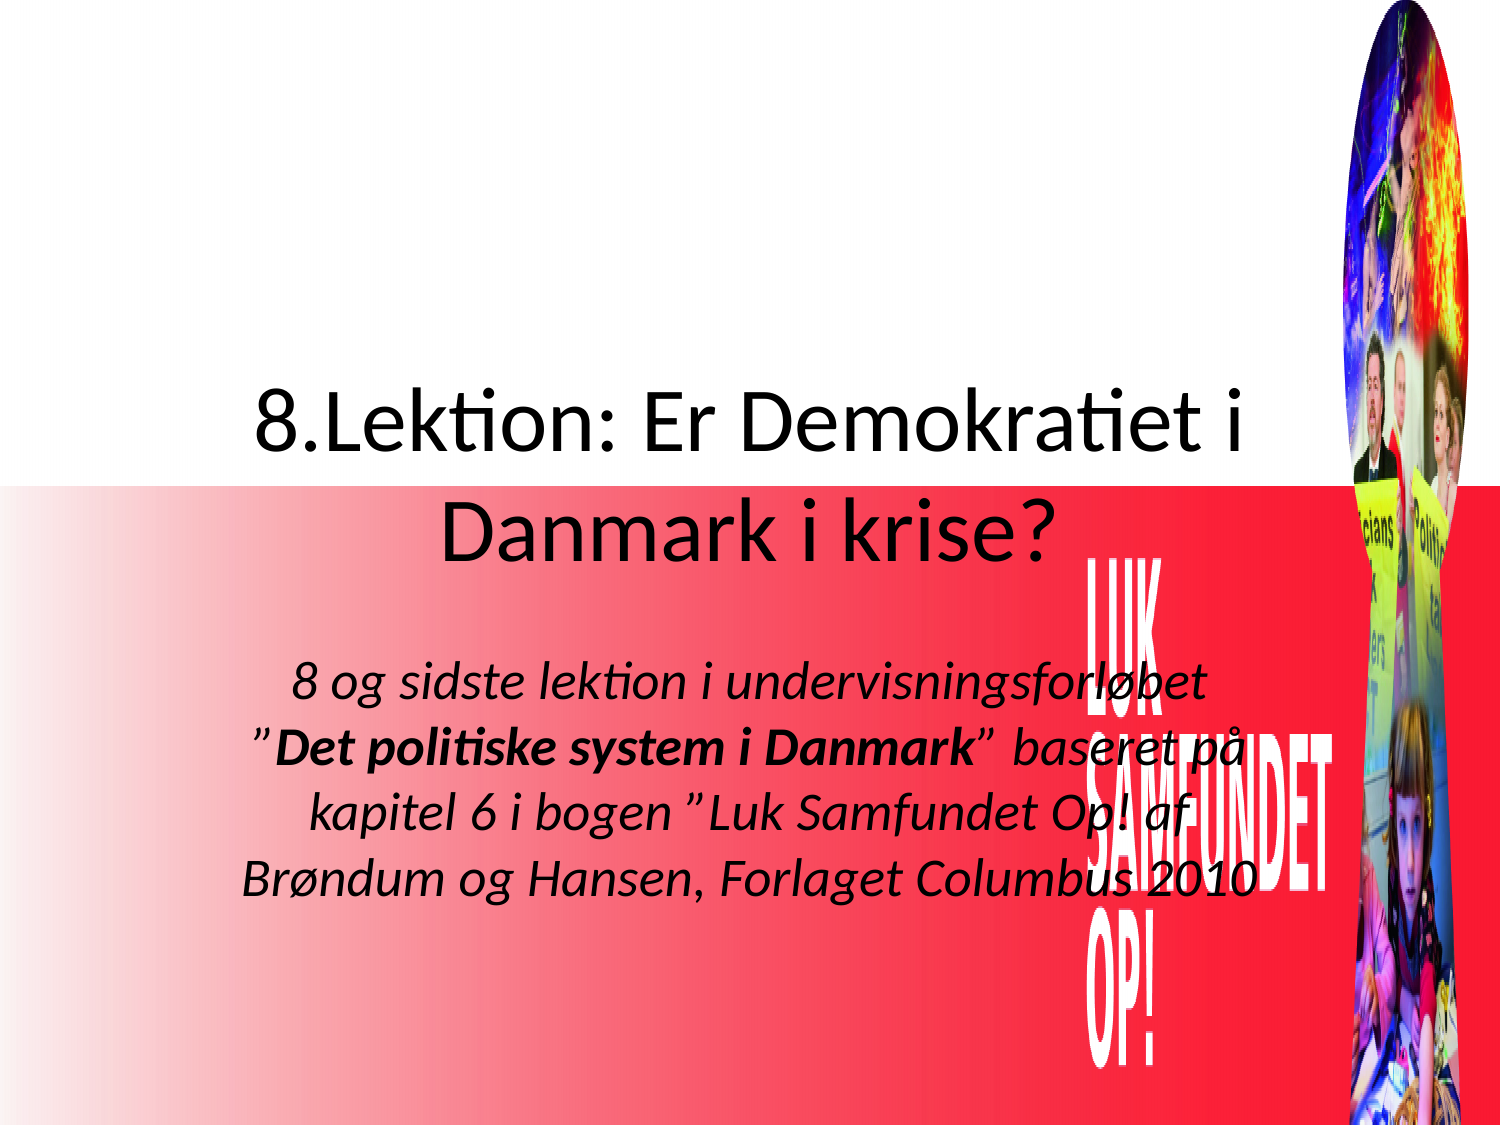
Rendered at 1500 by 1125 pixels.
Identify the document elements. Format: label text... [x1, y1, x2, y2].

subtitle 8 og sidste lektion i undervisningsforløbet ”Det politiske system i Danmark” baseret på kapitel 6 i bogen ”Luk Samfundet Op! af Brøndum og Hansen, Forlaget Columbus 2010 [225, 637, 1275, 925]
picture [0, 0, 1500, 1125]
title 8.Lektion: Er Demokratiet i Danmark i krise? [112, 349, 1388, 591]
